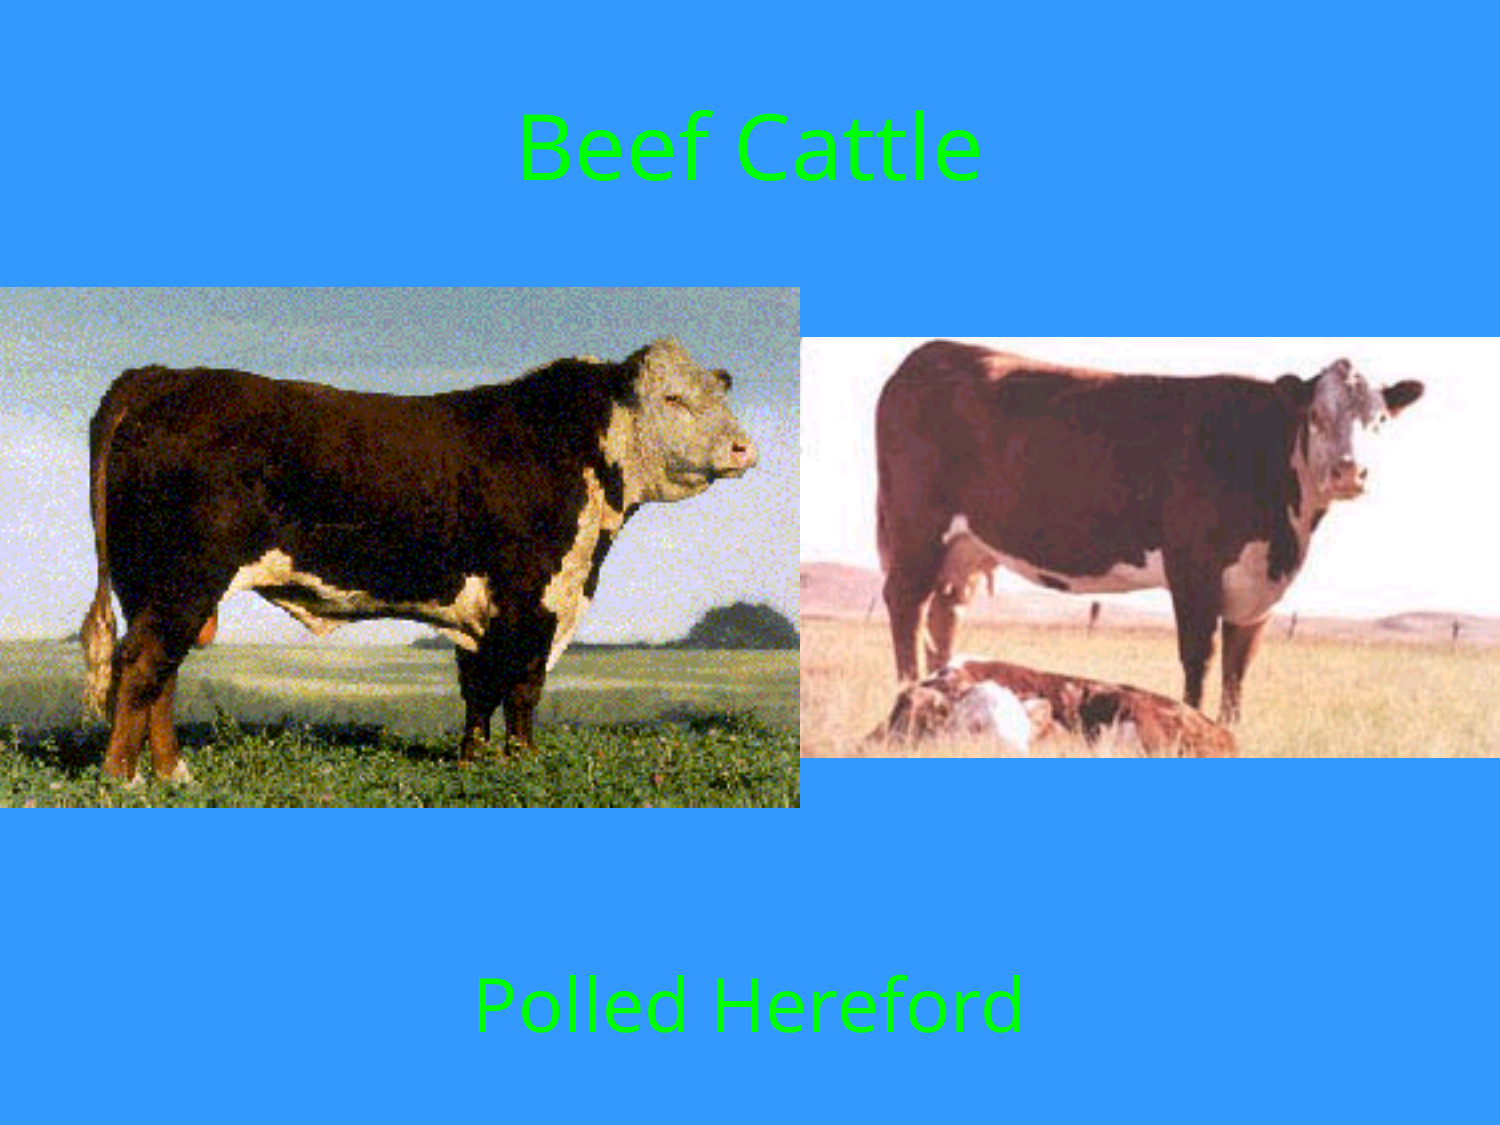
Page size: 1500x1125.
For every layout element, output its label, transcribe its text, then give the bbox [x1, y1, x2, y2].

title Beef Cattle [112, 50, 1388, 238]
subtitle Polled Hereford [225, 950, 1275, 1088]
picture [0, 287, 1500, 808]
